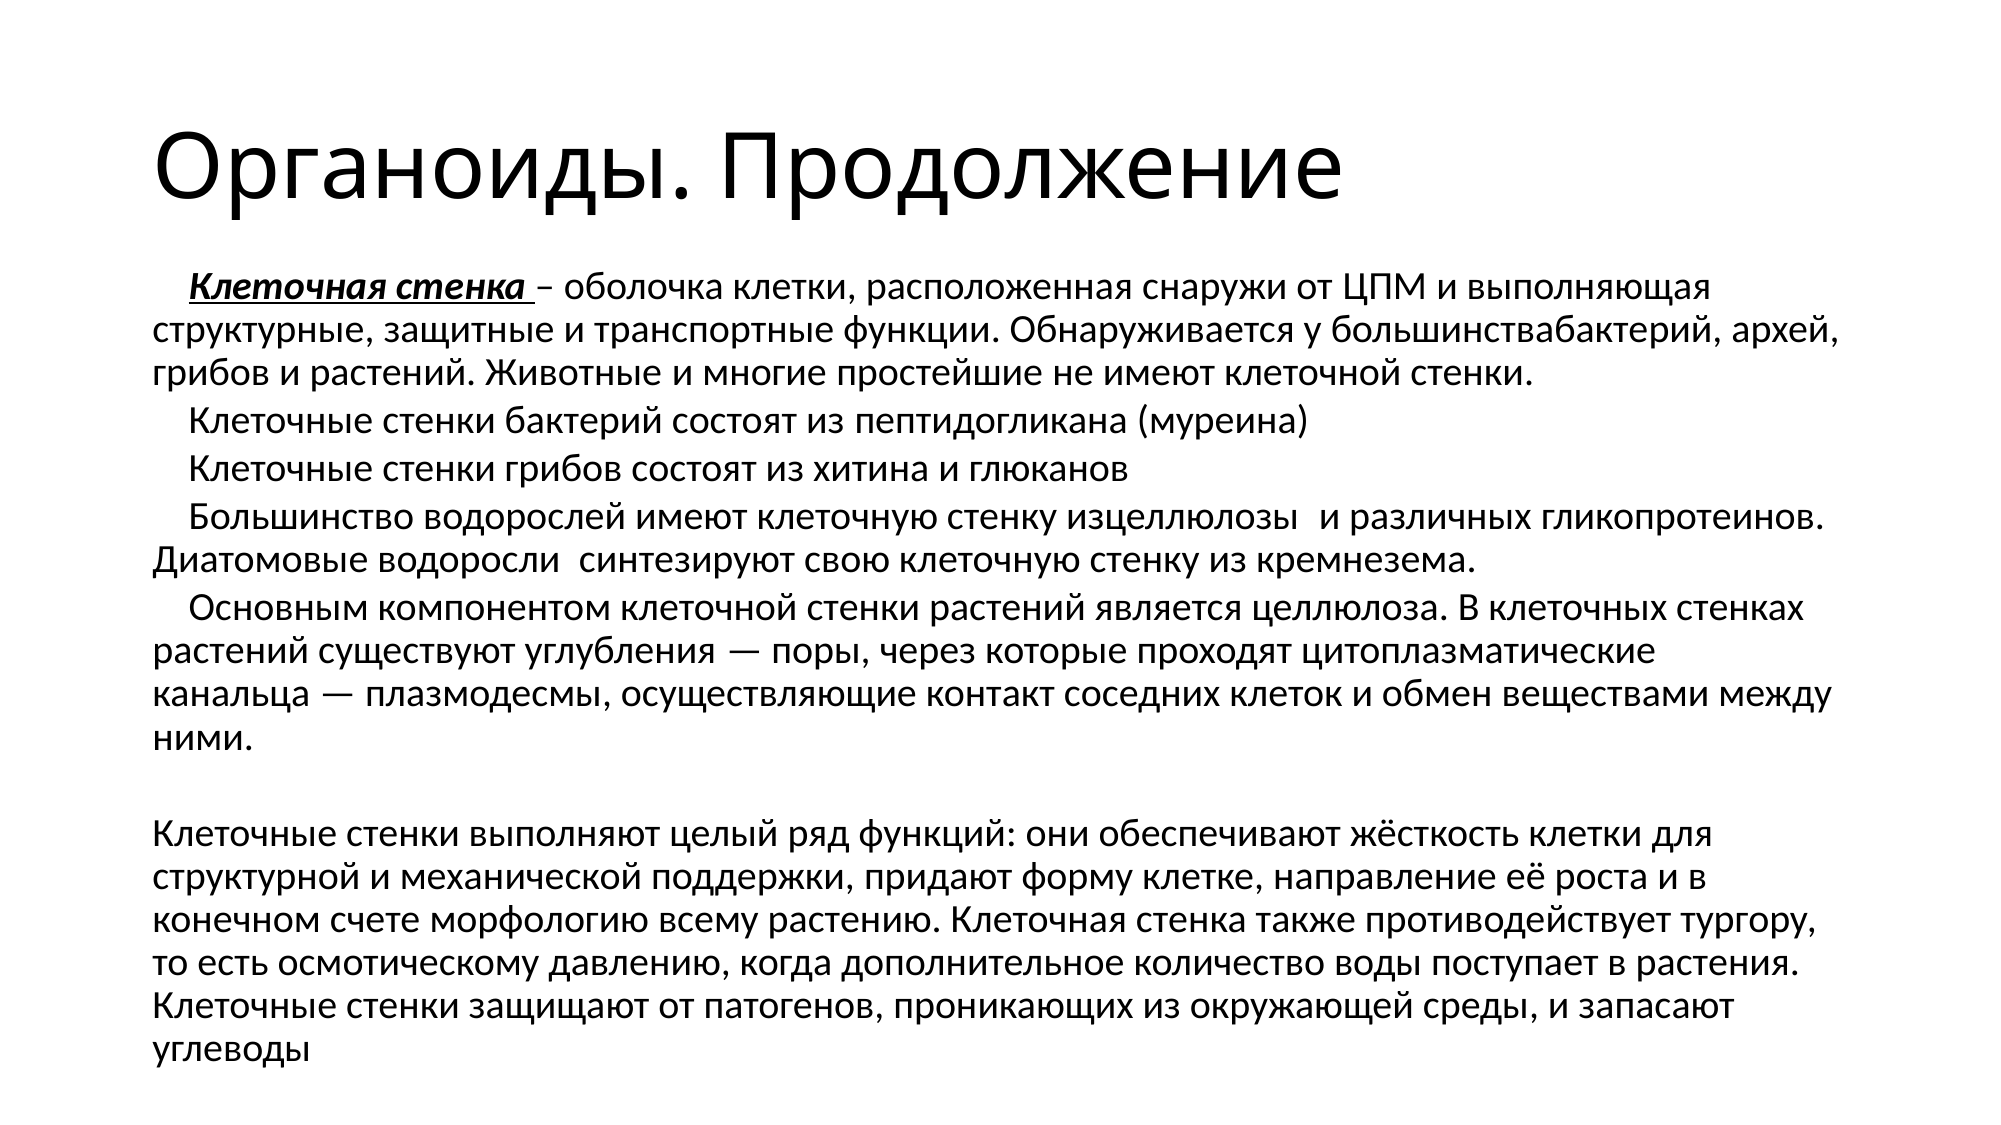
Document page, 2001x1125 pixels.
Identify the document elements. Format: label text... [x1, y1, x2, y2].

list Клеточная стенка – оболочка клетки, расположенная снаружи от ЦПМ и выполняющая структурные, защитные и транспортные функции. Обнаруживается у большинствабактерий, архей, грибов и растений. Животные и многие простейшие не имеют клеточной стенки. Клеточные стенки бактерий состоят из пептидогликана (муреина) Клеточные стенки грибов состоят из хитина и глюканов Большинство водорослей имеют клеточную стенку изцеллюлозы и различных гликопротеинов. Диатомовые водоросли синтезируют свою клеточную стенку из кремнезема. Основным компонентом клеточной стенки растений является целлюлоза. В клеточных стенках растений существуют углубления — поры, через которые проходят цитоплазматические канальца — плазмодесмы, осуществляющие контакт соседних клеток и обмен веществами между ними. Клеточные стенки выполняют целый ряд функций: они обеспечивают жёсткость клетки для структурной и механической поддержки, придают форму клетке, направление её роста и в конечном счете морфологию всему растению. Клеточная стенка также противодействует тургору, то есть осмотическому давлению, когда дополнительное количество воды поступает в растения. Клеточные стенки защищают от патогенов, проникающих из окружающей среды, и запасают углеводы [137, 257, 1863, 1093]
title Органоиды. Продолжение [137, 59, 1863, 257]
